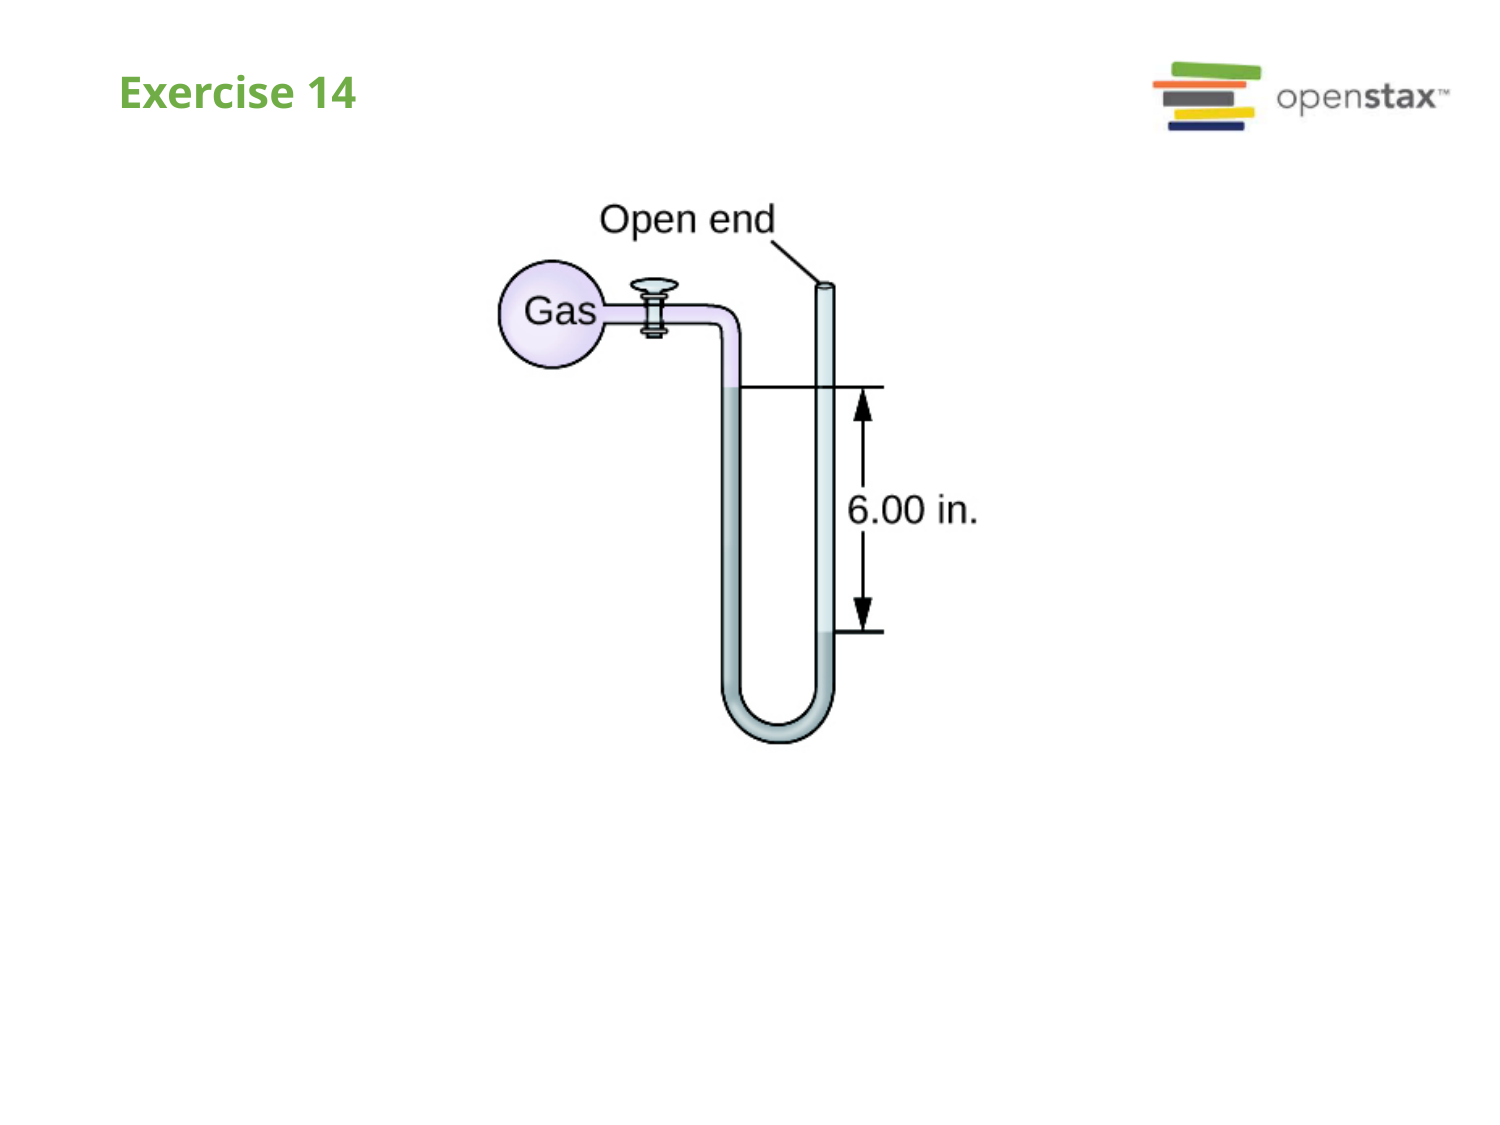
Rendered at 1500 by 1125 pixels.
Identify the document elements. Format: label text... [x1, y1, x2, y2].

picture [74, 184, 1398, 759]
title Exercise 14 [103, 59, 1397, 130]
picture [1151, 59, 1452, 134]
